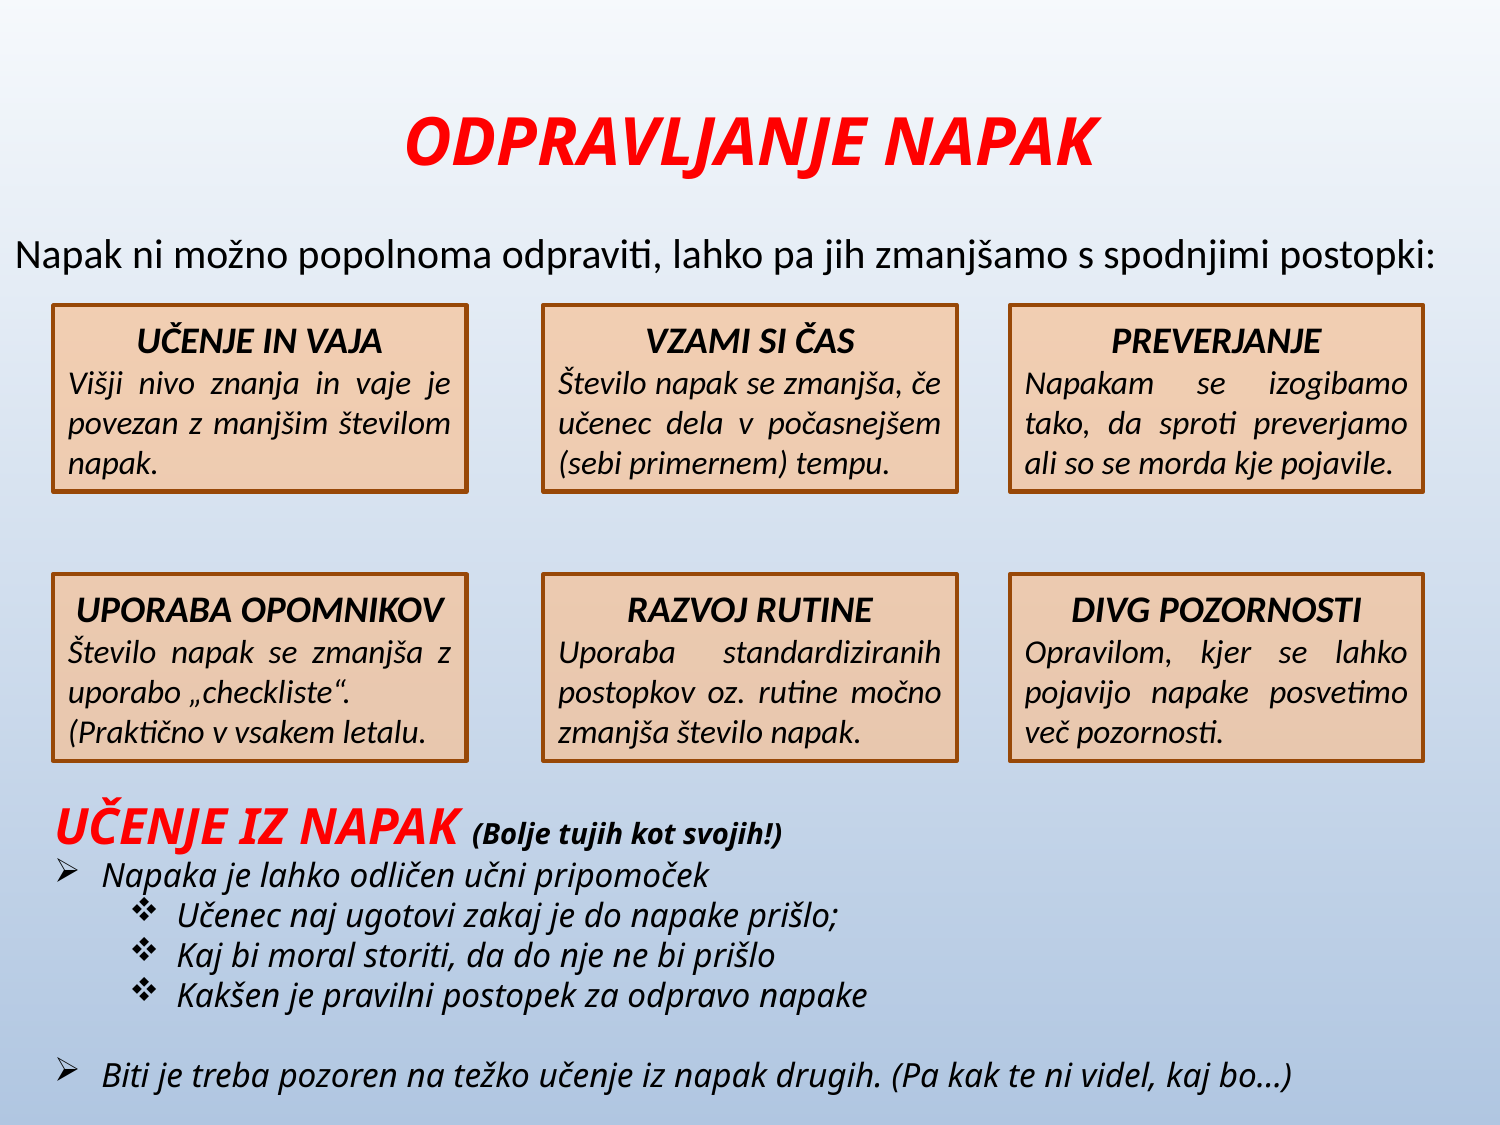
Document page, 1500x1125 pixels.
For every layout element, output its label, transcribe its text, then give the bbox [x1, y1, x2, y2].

text_box RAZVOJ RUTINE Uporaba standardiziranih postopkov oz. rutine močno zmanjša število napak. [541, 572, 959, 763]
text_box PREVERJANJE Napakam se izogibamo tako, da sproti preverjamo ali so se morda kje pojavile. [1008, 303, 1425, 494]
title ODPRAVLJANJE NAPAK [75, 45, 1425, 219]
text_box UČENJE IN VAJA Višji nivo znanja in vaje je povezan z manjšim številom napak. [51, 303, 469, 494]
text_box UČENJE IZ NAPAK (Bolje tujih kot svojih!) Napaka je lahko odličen učni pripomoček Učenec naj ugotovi zakaj je do napake prišlo; Kaj bi moral storiti, da do nje ne bi prišlo Kakšen je pravilni postopek za odpravo napake Biti je treba pozoren na težko učenje iz napak drugih. (Pa kak te ni videl, kaj bo…) [39, 786, 1410, 1102]
text_box DIVG POZORNOSTI Opravilom, kjer se lahko pojavijo napake posvetimo več pozornosti. [1008, 572, 1425, 763]
text_box Napak ni možno popolnoma odpraviti, lahko pa jih zmanjšamo s spodnjimi postopki: [0, 219, 1500, 285]
text_box VZAMI SI ČAS Število napak se zmanjša, če učenec dela v počasnejšem (sebi primernem) tempu. [541, 303, 959, 494]
text_box UPORABA OPOMNIKOV Število napak se zmanjša z uporabo „checkliste“. (Praktično v vsakem letalu. [51, 572, 469, 763]
